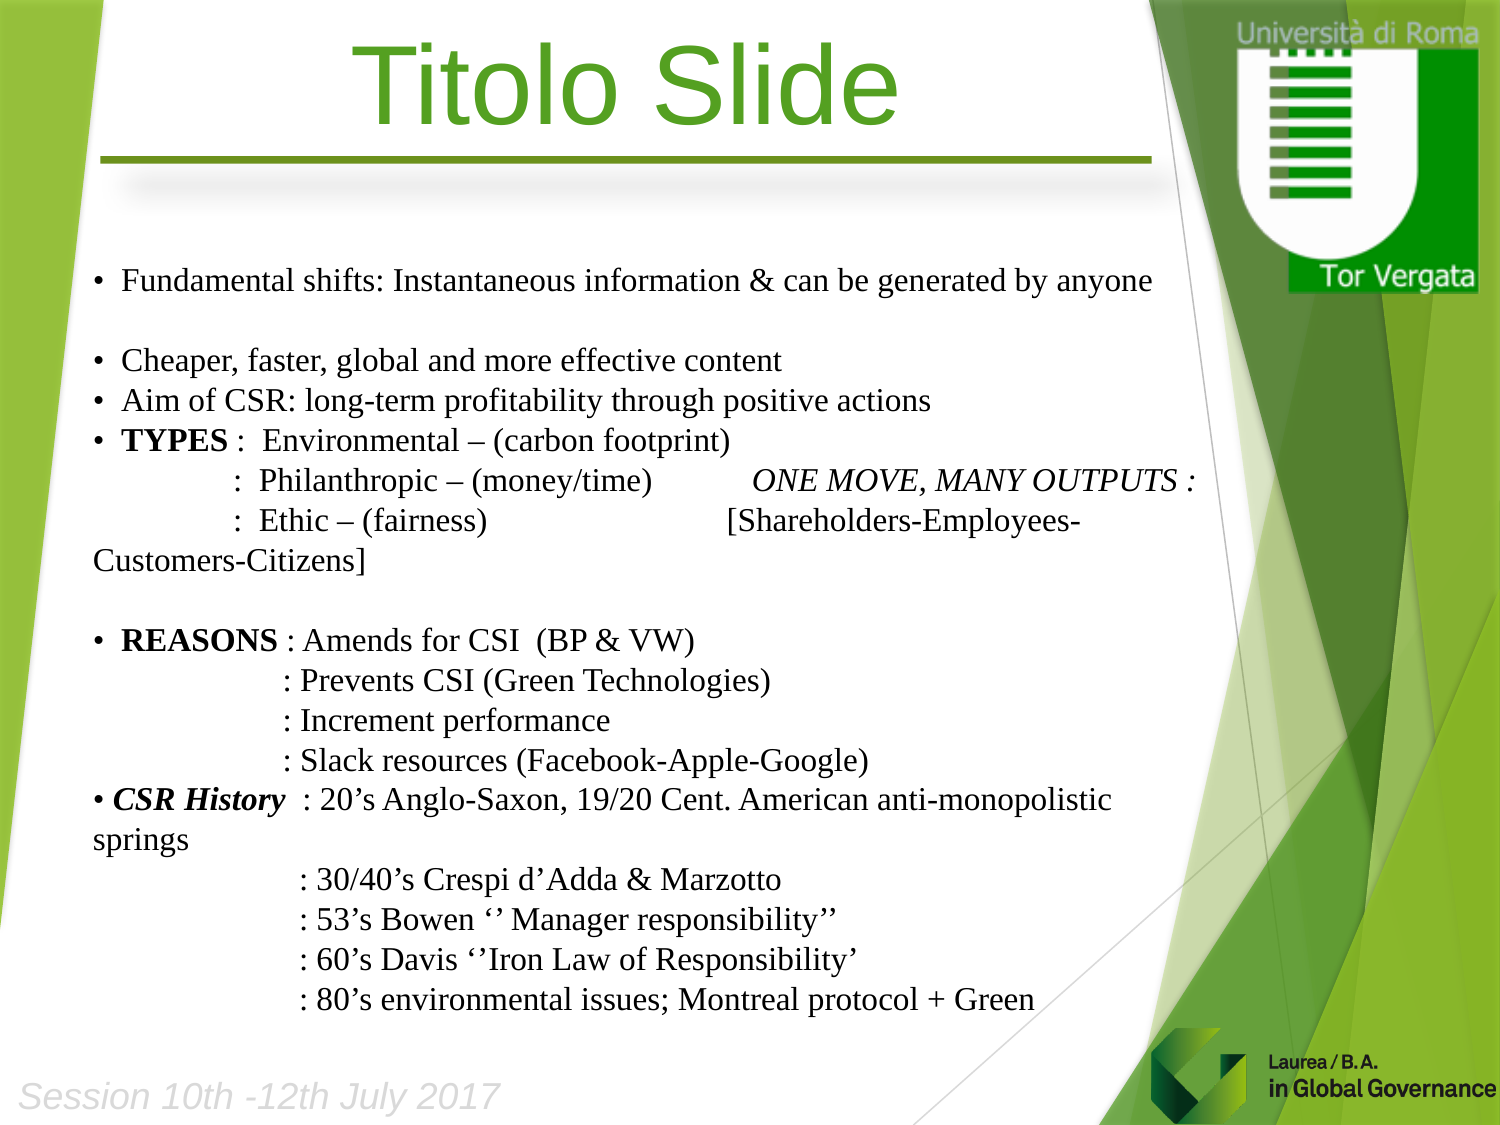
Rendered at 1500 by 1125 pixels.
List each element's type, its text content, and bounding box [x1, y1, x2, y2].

text_box • Fundamental shifts: Instantaneous information & can be generated by anyone • Cheaper, faster, global and more effective content • Aim of CSR: long-term profitability through positive actions • TYPES : Environmental – (carbon footprint) : Philanthropic – (money/time) ONE MOVE, MANY OUTPUTS : : Ethic – (fairness) [Shareholders-Employees-Customers-Citizens] • REASONS : Amends for CSI (BP & VW) : Prevents CSI (Green Technologies) : Increment performance : Slack resources (Facebook-Apple-Google) • CSR History : 20’s Anglo-Saxon, 19/20 Cent. American anti-monopolistic springs : 30/40’s Crespi d’Adda & Marzotto : 53’s Bowen ‘’ Manager responsibility’’ : 60’s Davis ‘’Iron Law of Responsibility’ : 80’s environmental issues; Montreal protocol + Green [78, 251, 1224, 1025]
picture [1151, 1027, 1497, 1124]
text_box Session 10th -12th July 2017 [2, 1064, 516, 1125]
text_box Titolo Slide [334, 4, 918, 155]
text_box [99, 155, 1153, 165]
picture [1221, 18, 1497, 294]
